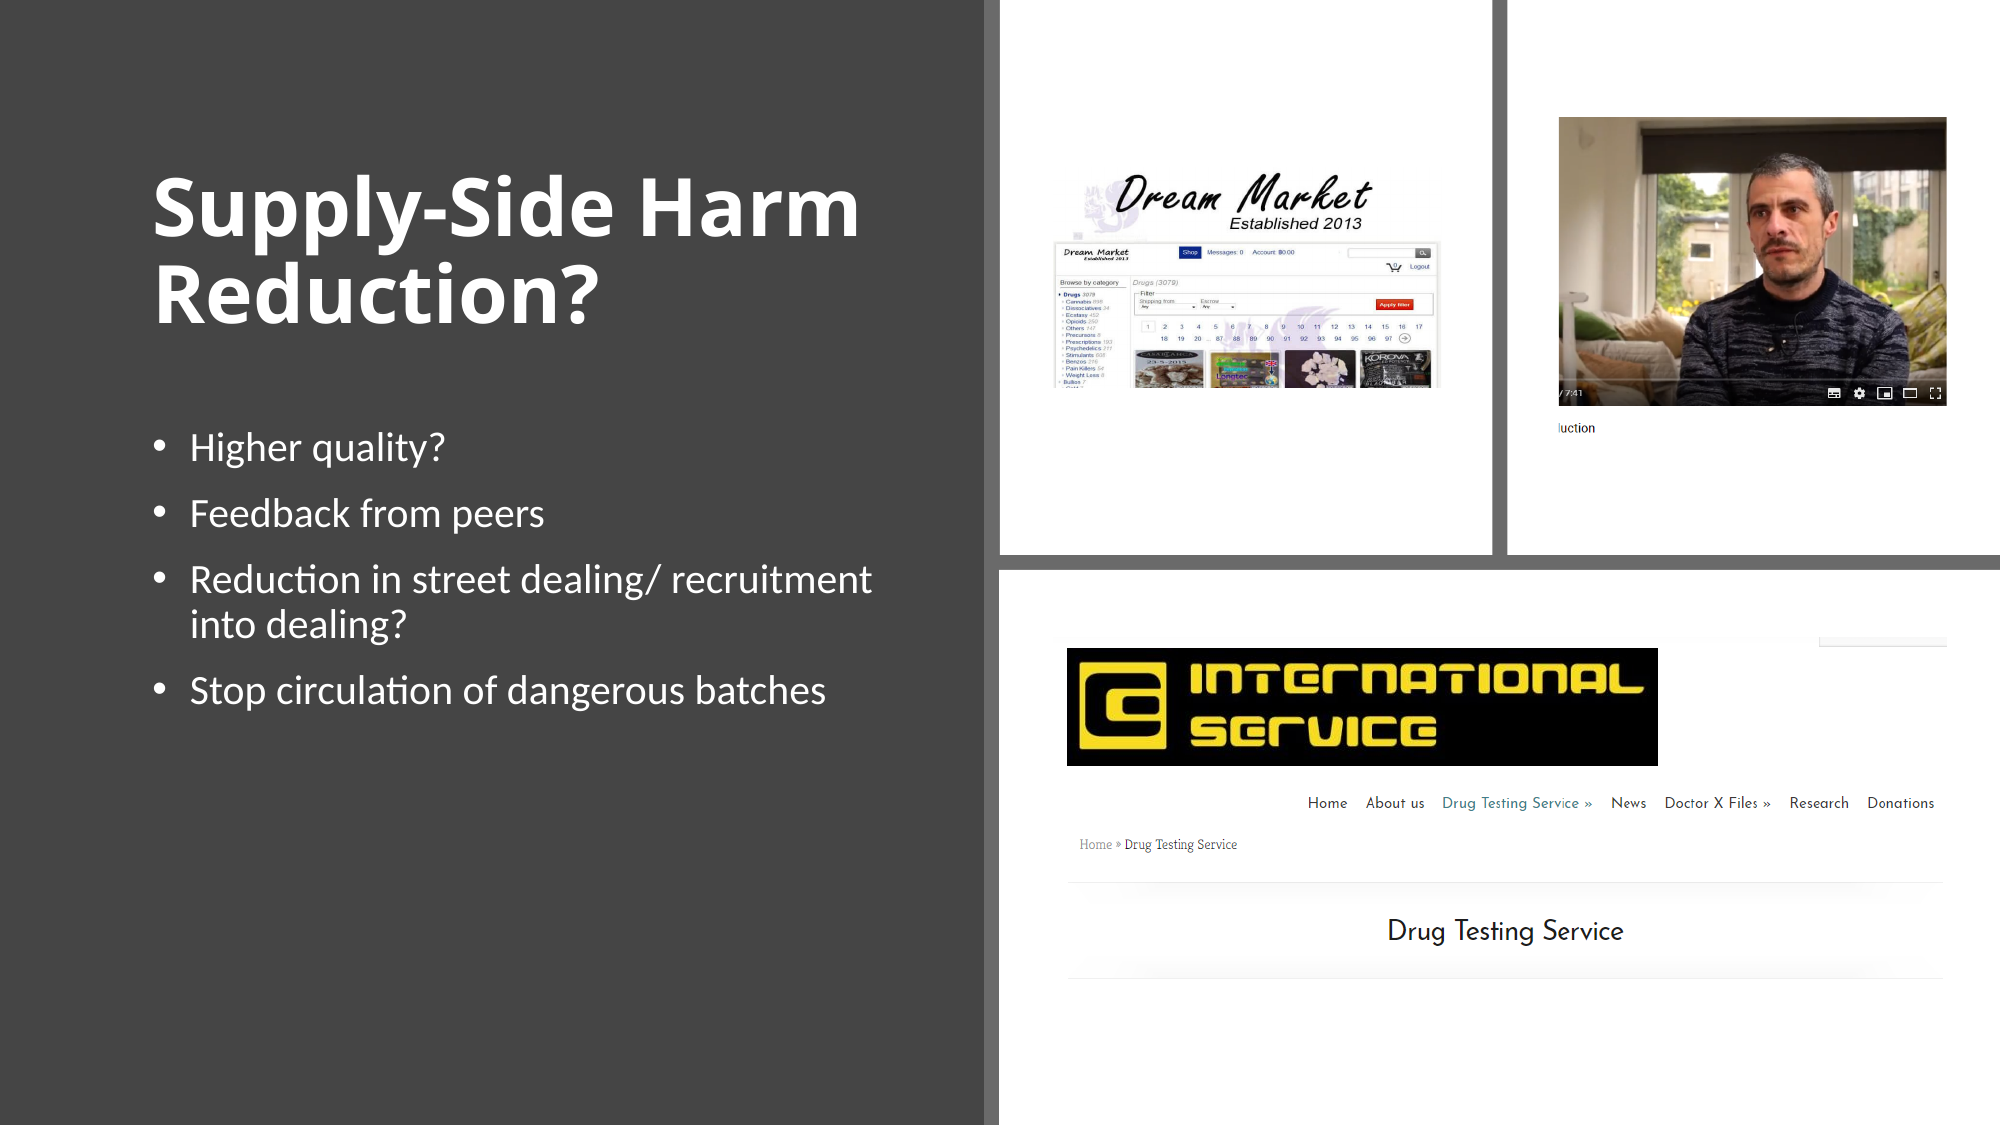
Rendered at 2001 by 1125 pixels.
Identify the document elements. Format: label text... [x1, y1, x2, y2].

picture [1053, 167, 1442, 388]
picture [1053, 637, 1947, 1029]
text_box [983, 0, 2000, 1125]
text_box [999, 0, 1493, 556]
picture [1558, 114, 1947, 440]
list Higher quality? Feedback from peers Reduction in street dealing/ recruitment into dealing? Stop circulation of dangerous batches [137, 418, 892, 1014]
title Supply-Side Harm Reduction? [137, 118, 892, 389]
text_box [1506, 0, 2000, 556]
